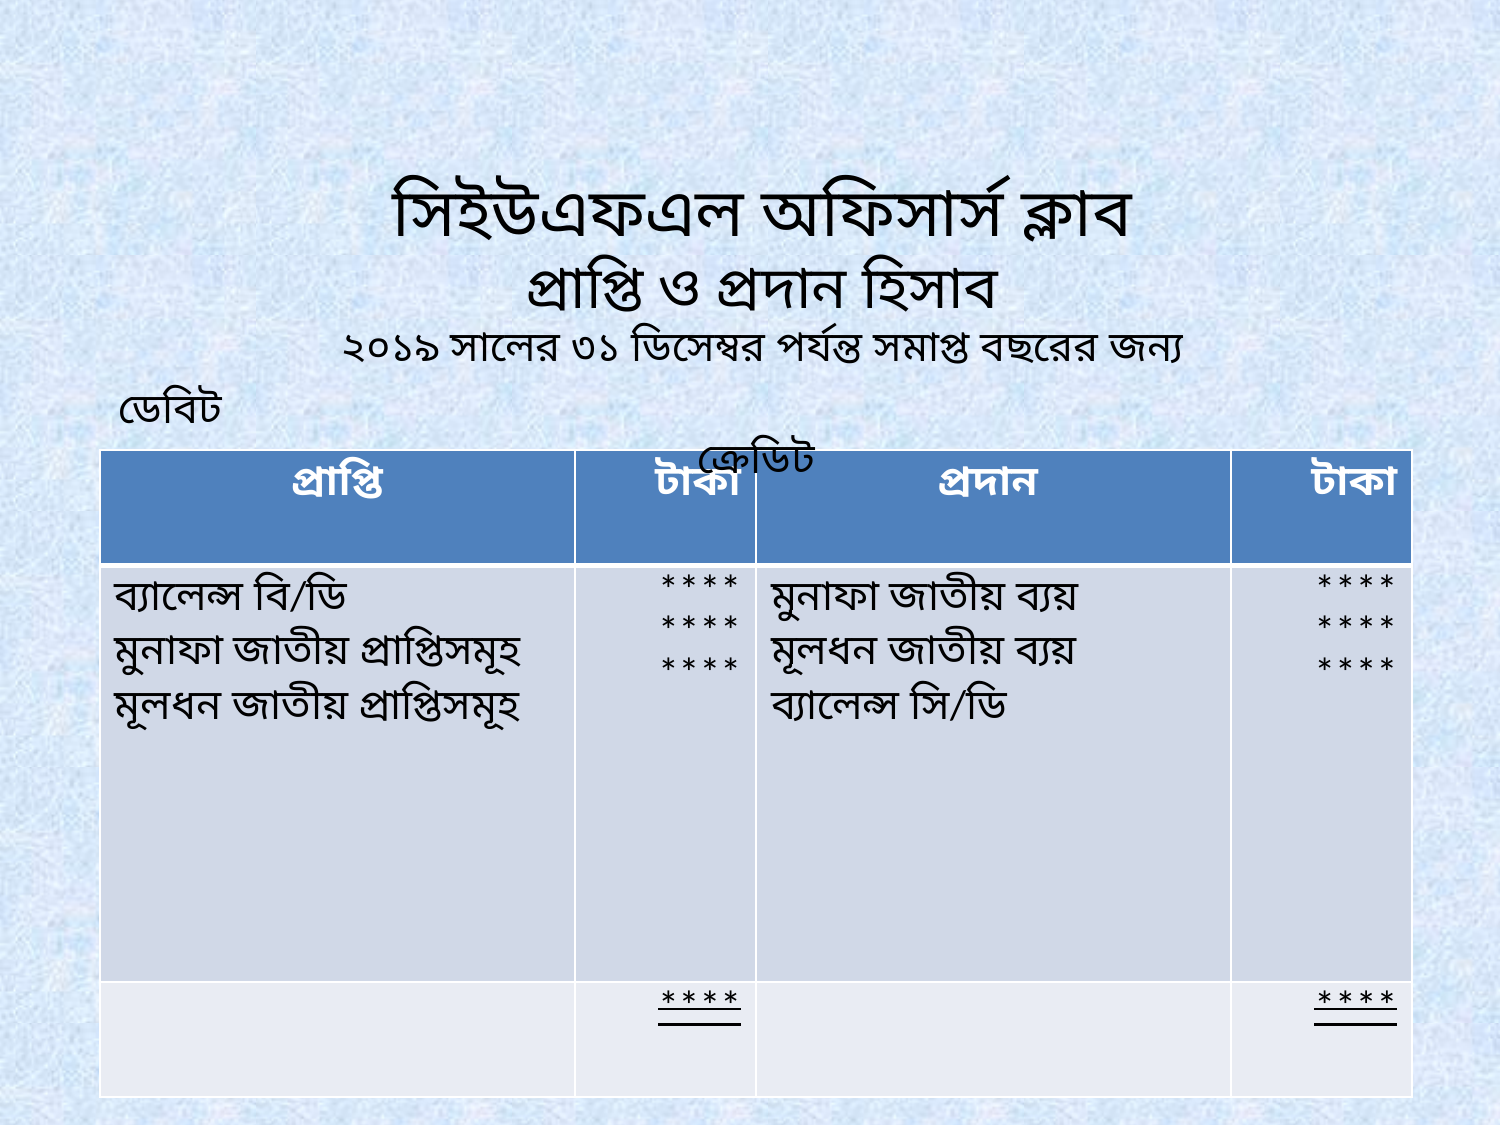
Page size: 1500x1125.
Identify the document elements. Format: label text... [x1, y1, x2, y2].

table_cell মুনাফা জাতীয় ব্যয় মূলধন জাতীয় ব্যয় ব্যালেন্স সি/ডি [757, 568, 1230, 981]
table_cell **** [1232, 983, 1411, 1096]
table_cell **** [576, 983, 755, 1096]
table_header প্রাপ্তি [101, 490, 574, 563]
table_cell **** **** **** [1232, 568, 1411, 981]
table_header টাকা [1232, 490, 1411, 563]
text_box ডেবিট ক্রেডিট [99, 374, 1413, 490]
table_cell [101, 983, 574, 1096]
table_header প্রদান [757, 490, 1230, 563]
text_box সিইউএফএল অফিসার্স ক্লাব প্রাপ্তি ও প্রদান হিসাব ২০১৯ সালের ৩১ ডিসেম্বর পর্যন্ত সমাপ্ত বছরের জন্য [174, 162, 1350, 374]
table_header টাকা [576, 490, 755, 563]
table_cell [757, 983, 1230, 1096]
picture [0, 0, 1500, 1125]
table_cell **** **** **** [576, 568, 755, 981]
table_cell ব্যালেন্স বি/ডি মুনাফা জাতীয় প্রাপ্তিসমূহ মূলধন জাতীয় প্রাপ্তিসমূহ [101, 568, 574, 981]
